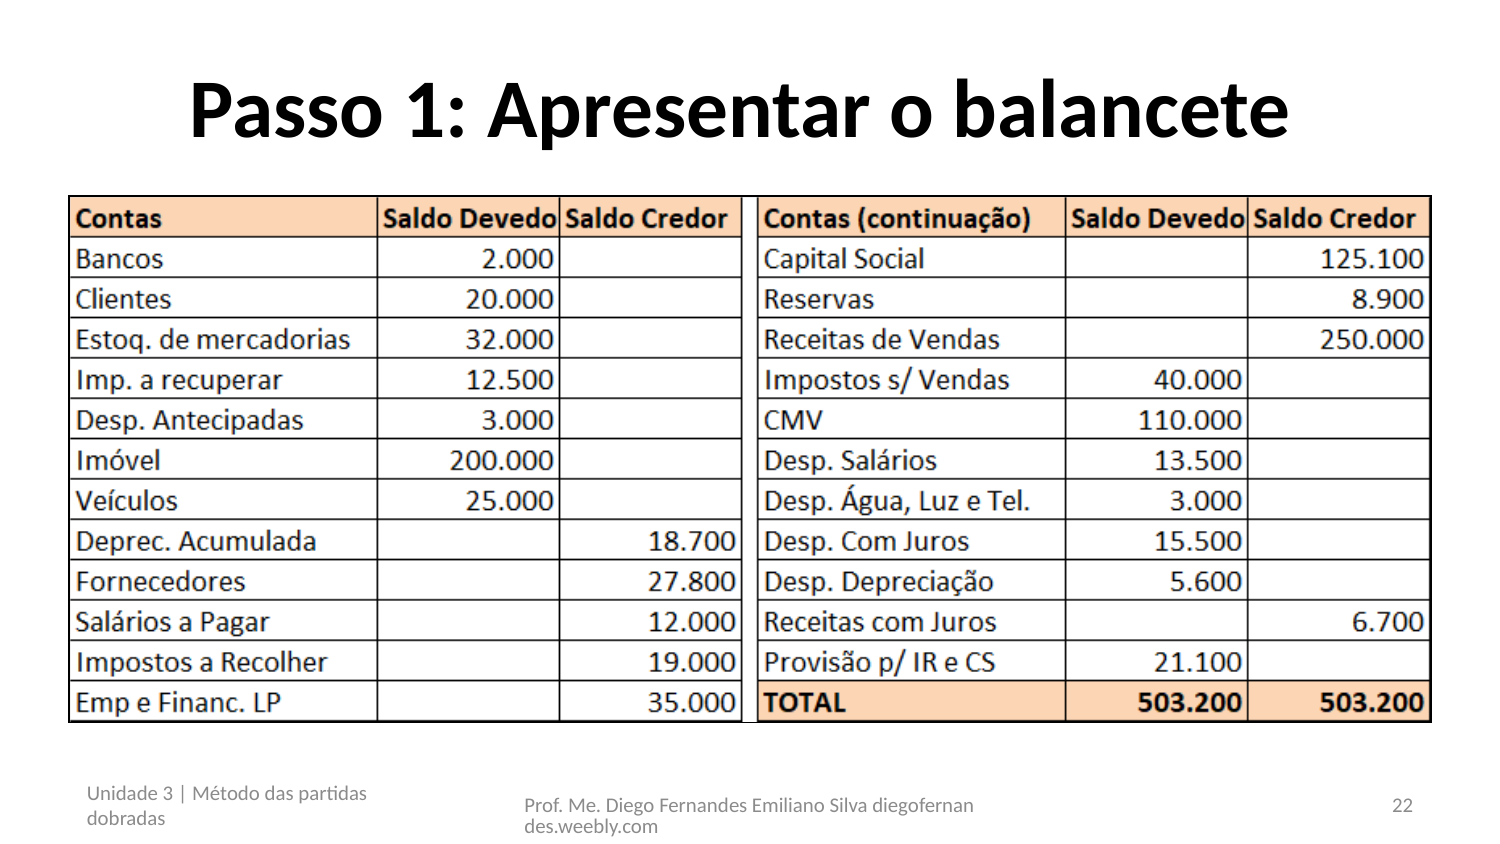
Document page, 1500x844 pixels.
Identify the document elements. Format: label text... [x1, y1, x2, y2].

slide_number Unidade 3 | Método das partidas dobradas [75, 782, 425, 827]
footer Prof. Me. Diego Fernandes Emiliano Silva diegofernandes.weebly.com [512, 782, 988, 827]
slide_number 22 [1074, 782, 1425, 827]
title Passo 1: Apresentar o balancete [75, 33, 1425, 175]
picture [69, 196, 1431, 723]
